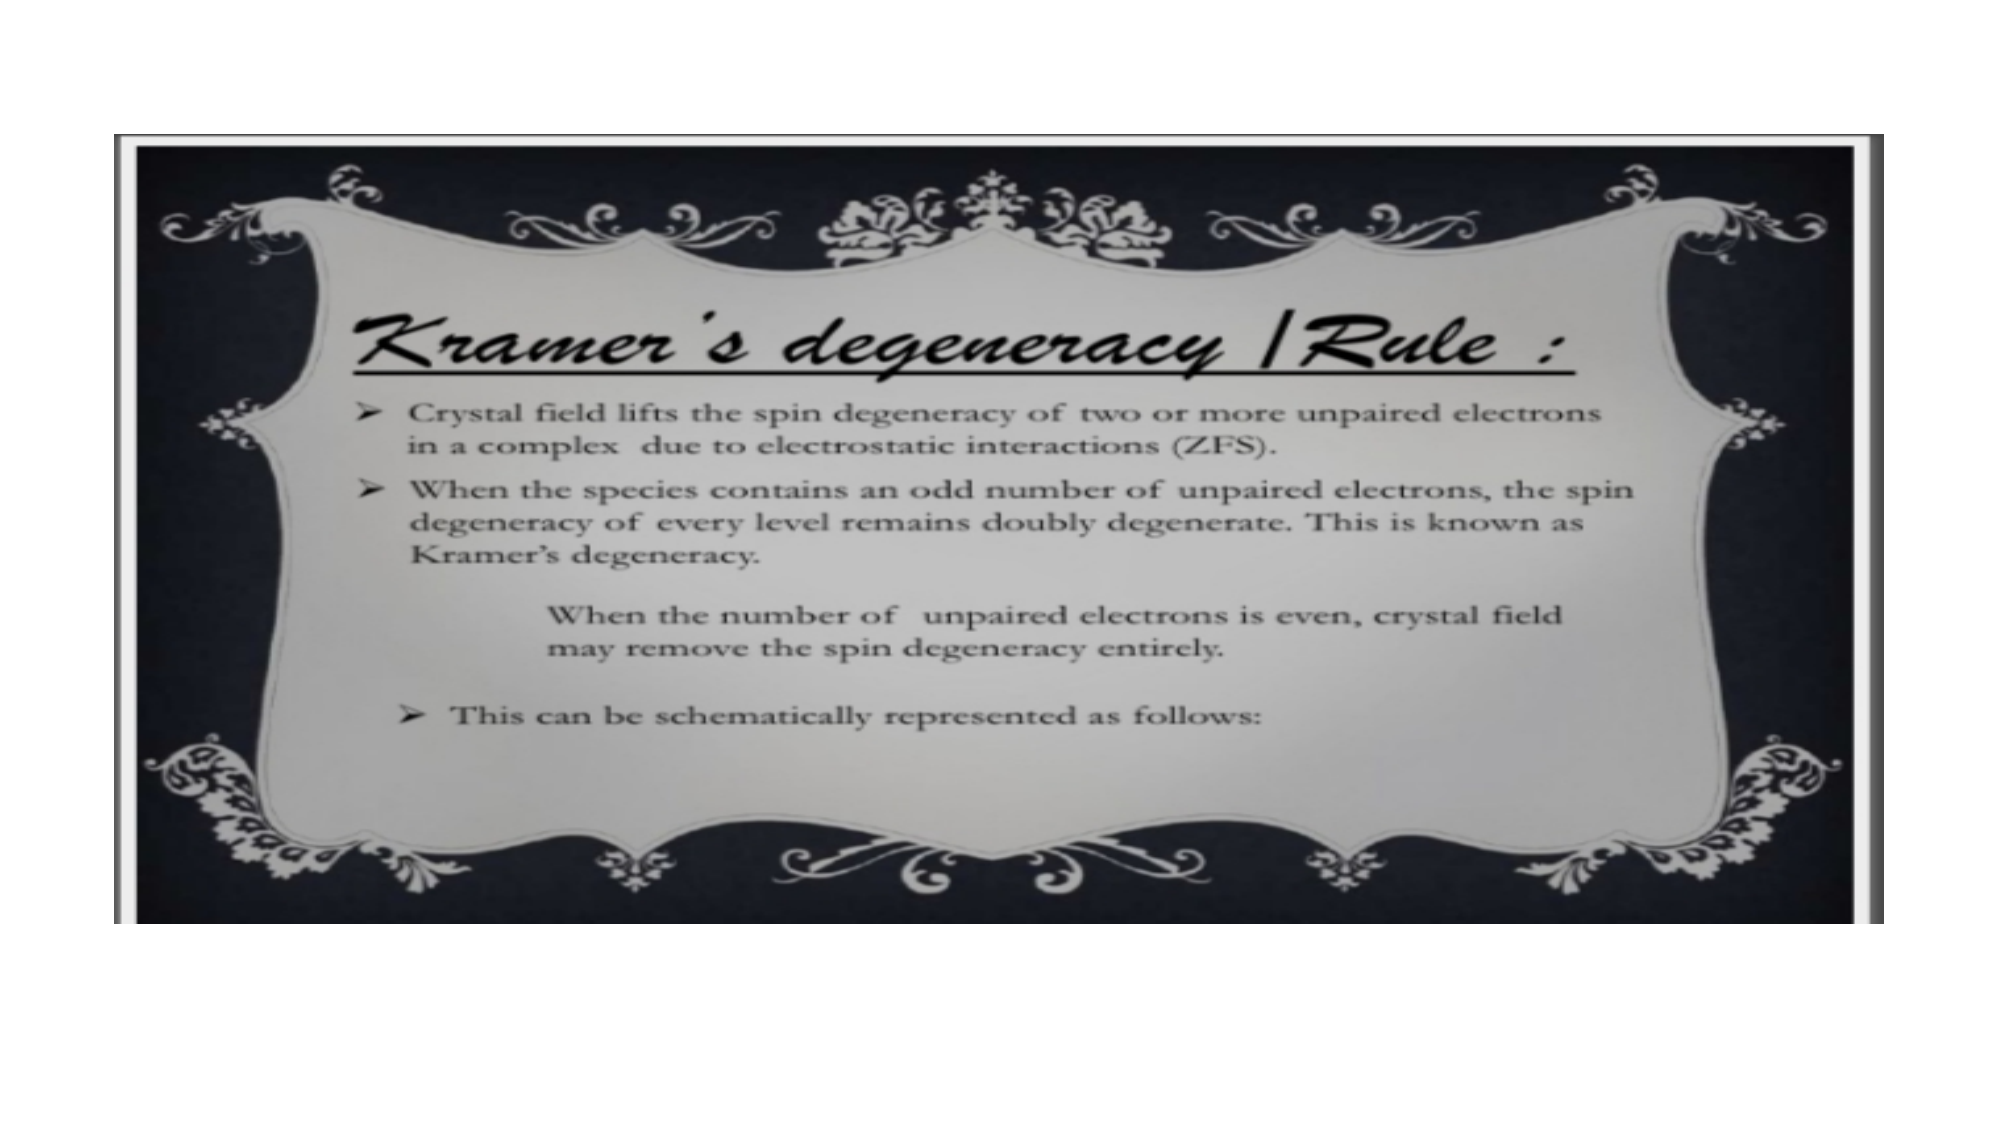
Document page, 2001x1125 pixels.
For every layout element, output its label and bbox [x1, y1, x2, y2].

list [114, 134, 1884, 924]
